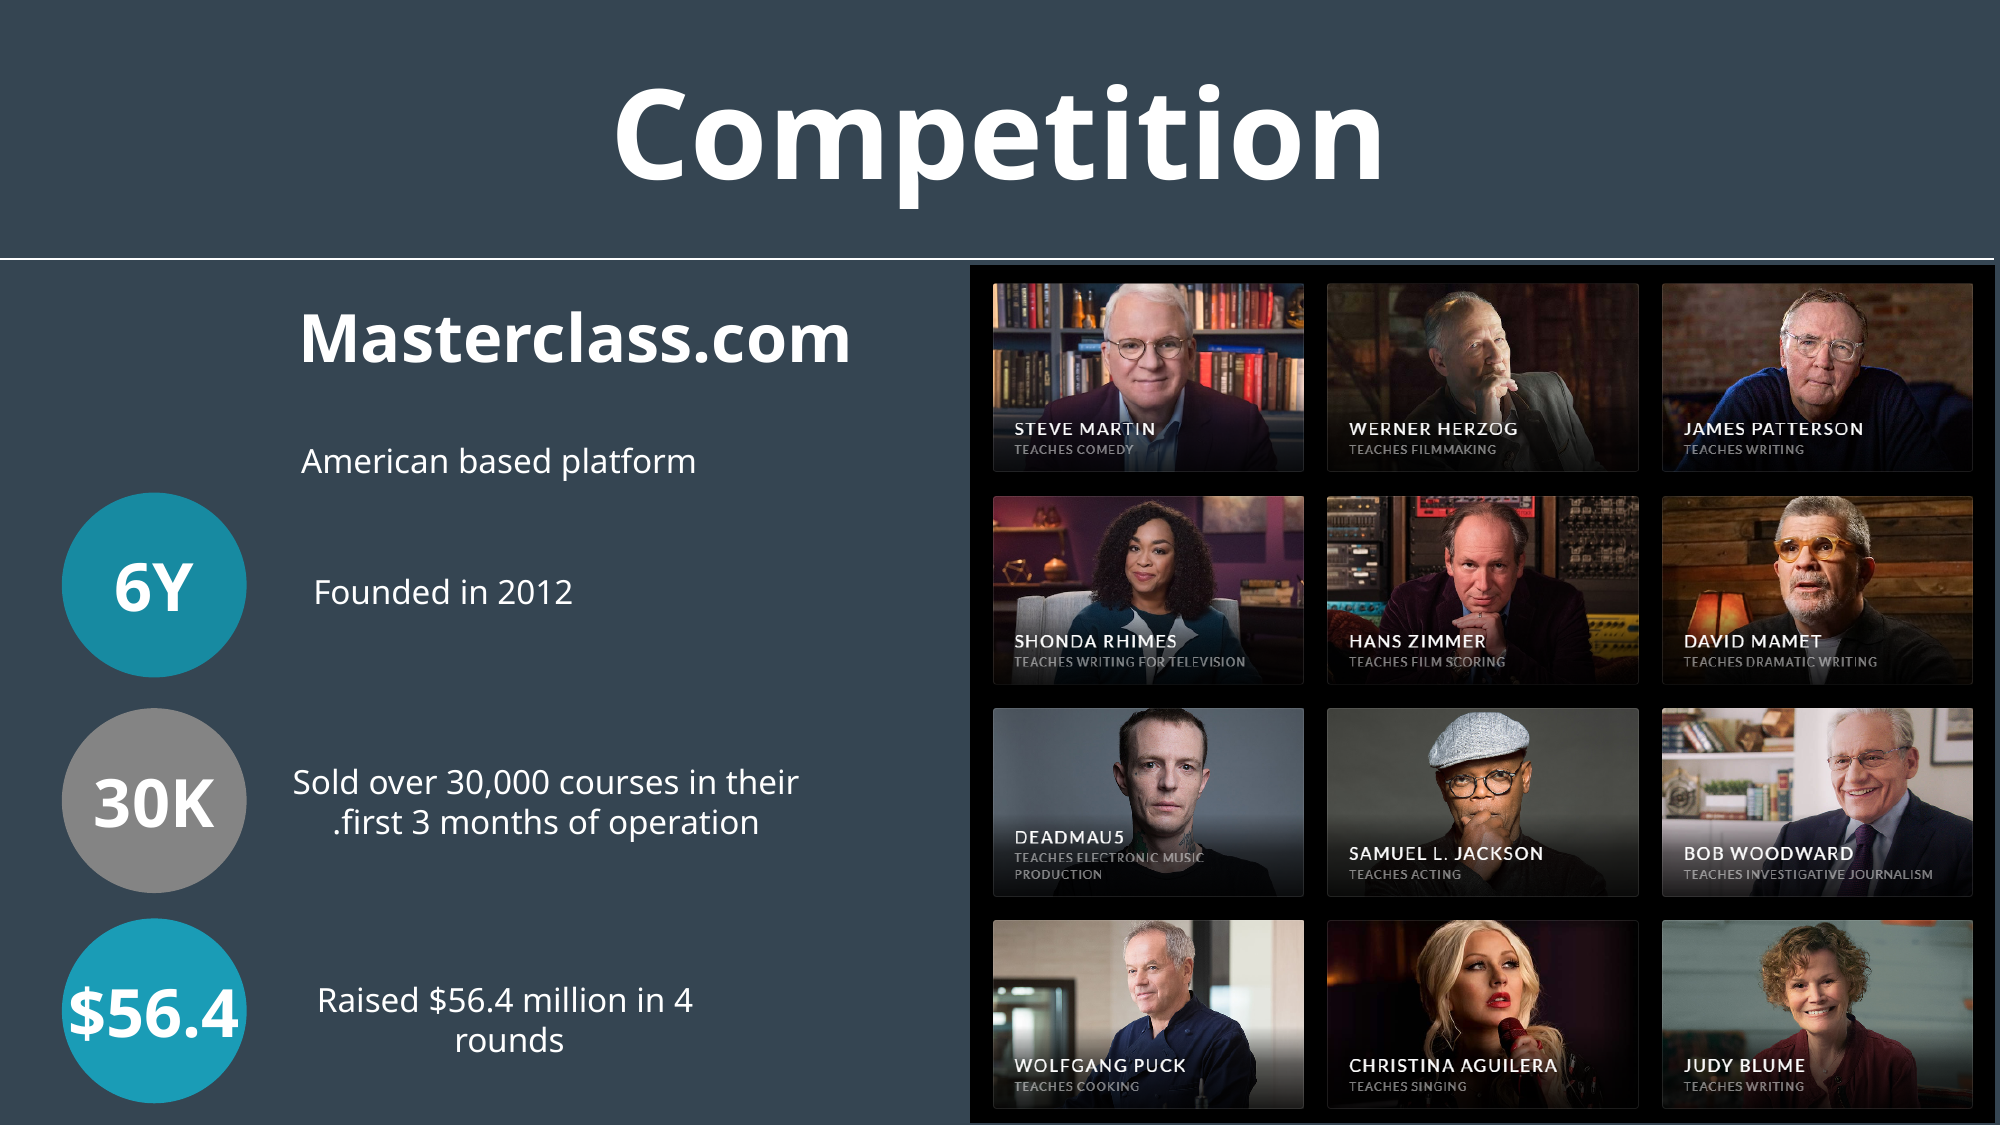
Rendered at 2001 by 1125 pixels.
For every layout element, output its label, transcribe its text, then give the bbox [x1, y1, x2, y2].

text_box Competition [413, 46, 1586, 212]
text_box Masterclass.com [196, 277, 956, 405]
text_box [38, 918, 270, 1104]
text_box Raised $56.4 million in 4 rounds [281, 946, 729, 1092]
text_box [38, 492, 270, 678]
text_box Founded in 2012 [293, 518, 718, 664]
text_box Sold over 30,000 courses in their first 3 months of operation. [270, 728, 825, 874]
picture [970, 265, 1995, 1123]
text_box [38, 708, 270, 894]
text_box American based platform [181, 405, 817, 515]
